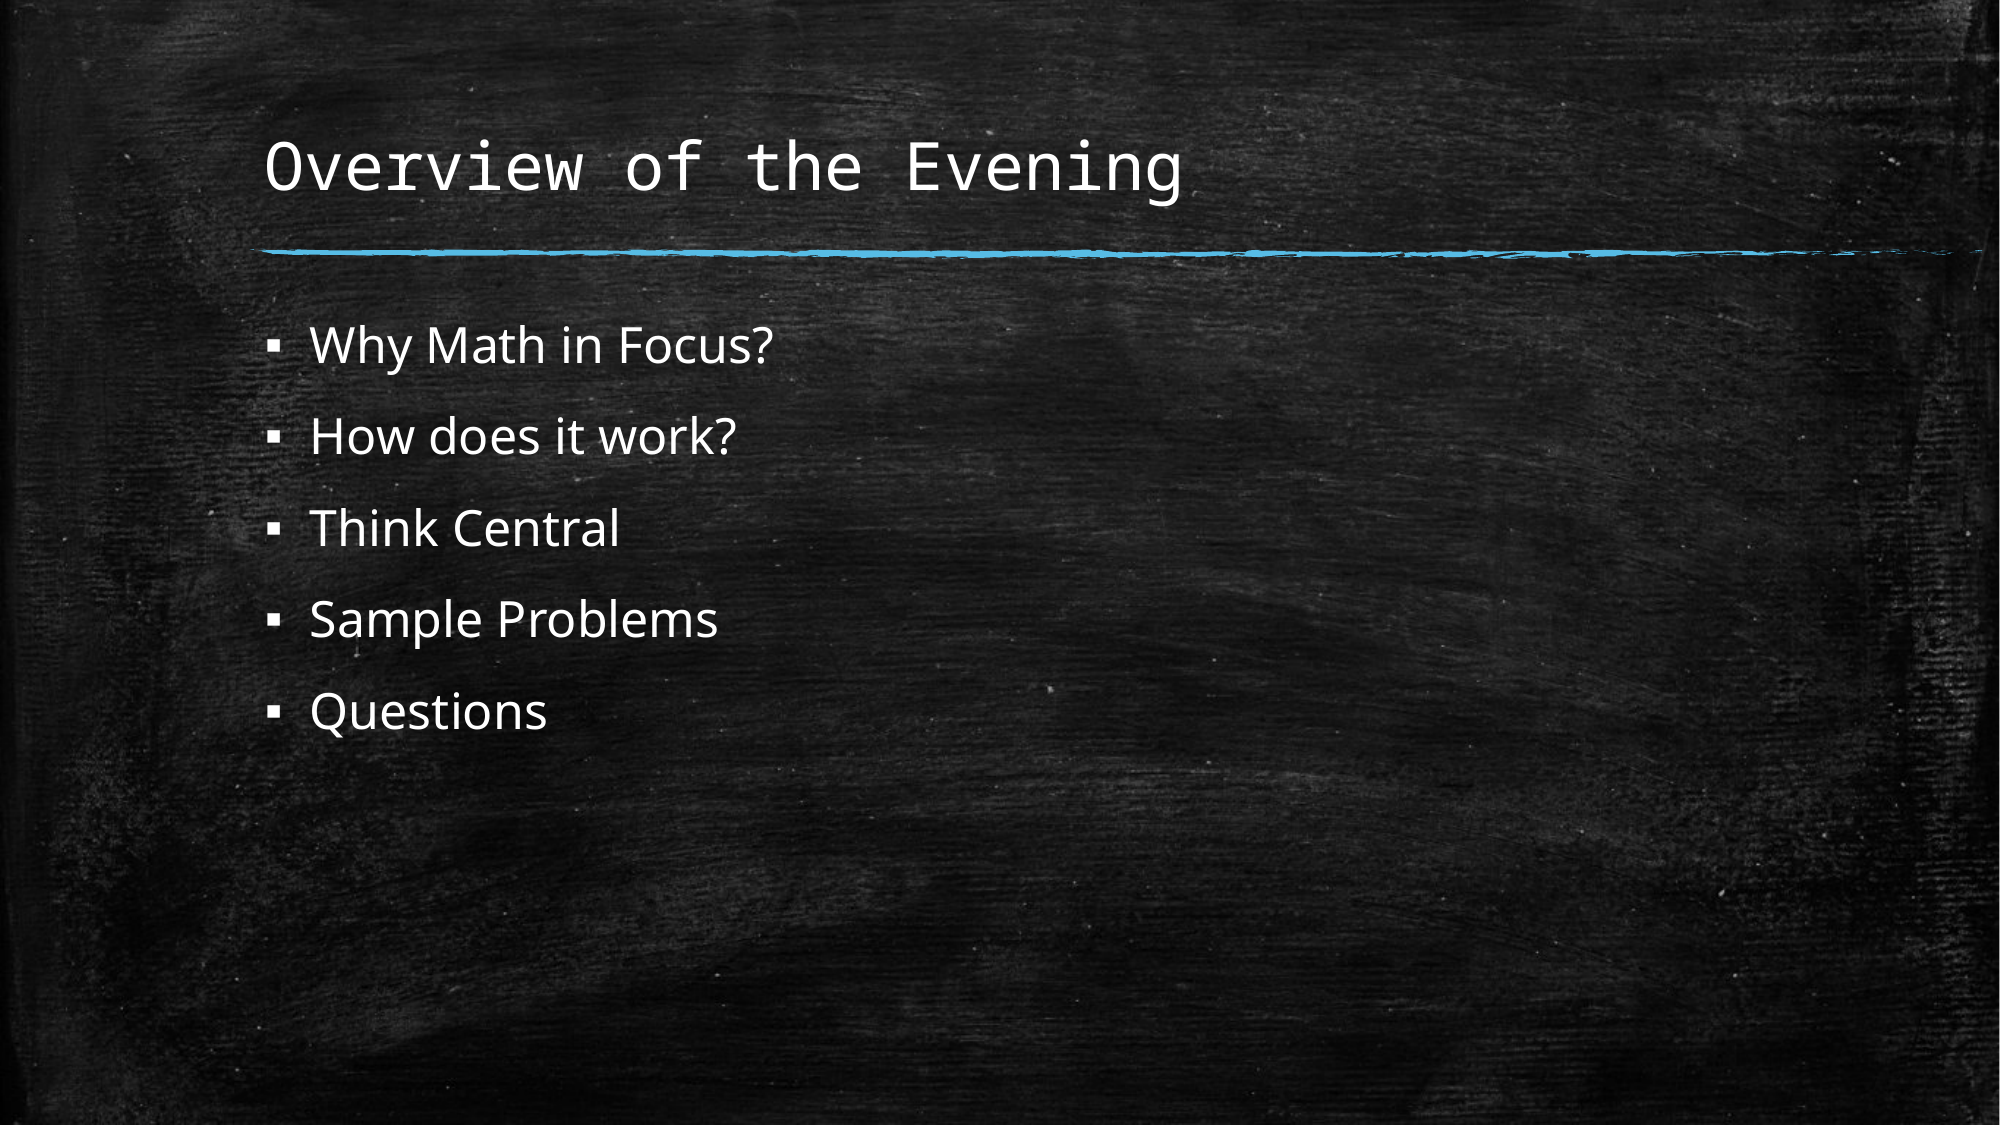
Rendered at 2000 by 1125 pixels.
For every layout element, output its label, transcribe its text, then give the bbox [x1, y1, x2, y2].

list Why Math in Focus? How does it work? Think Central Sample Problems Questions [249, 312, 1750, 1013]
title Overview of the Evening [249, 45, 1750, 213]
